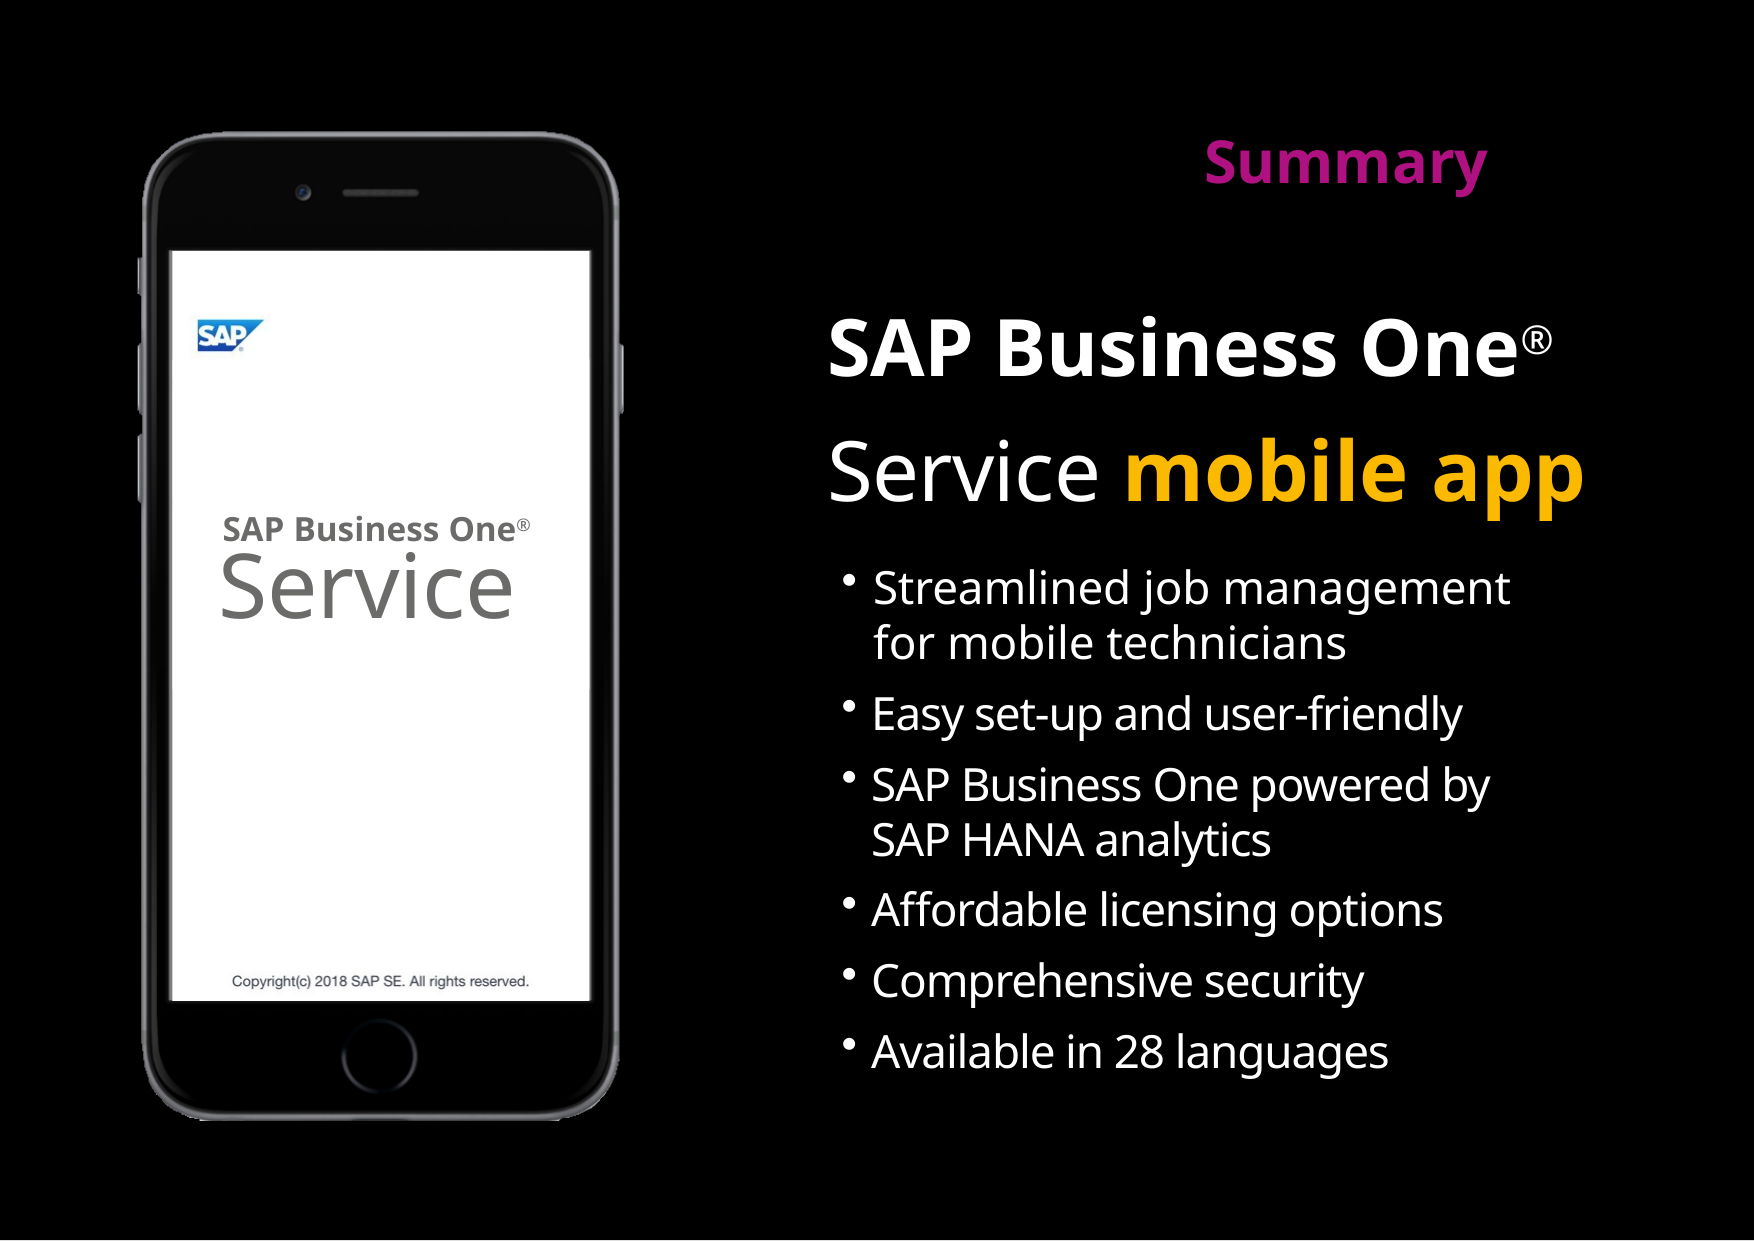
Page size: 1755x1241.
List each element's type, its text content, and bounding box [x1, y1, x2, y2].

text_box SAP Business One® [222, 504, 541, 548]
text_box [172, 690, 590, 1001]
title Summary [1202, 121, 1653, 332]
list Service mobile app [825, 270, 1665, 978]
text_box Streamlined job management for mobile technicians Easy set-up and user-friendly SAP Business One powered by SAP HANA analytics Affordable licensing options Comprehensive security Available in 28 languages [839, 540, 1527, 1149]
text_box [137, 130, 624, 1121]
text_box [172, 359, 590, 690]
text_box [172, 251, 590, 359]
text_box Service [218, 526, 531, 637]
